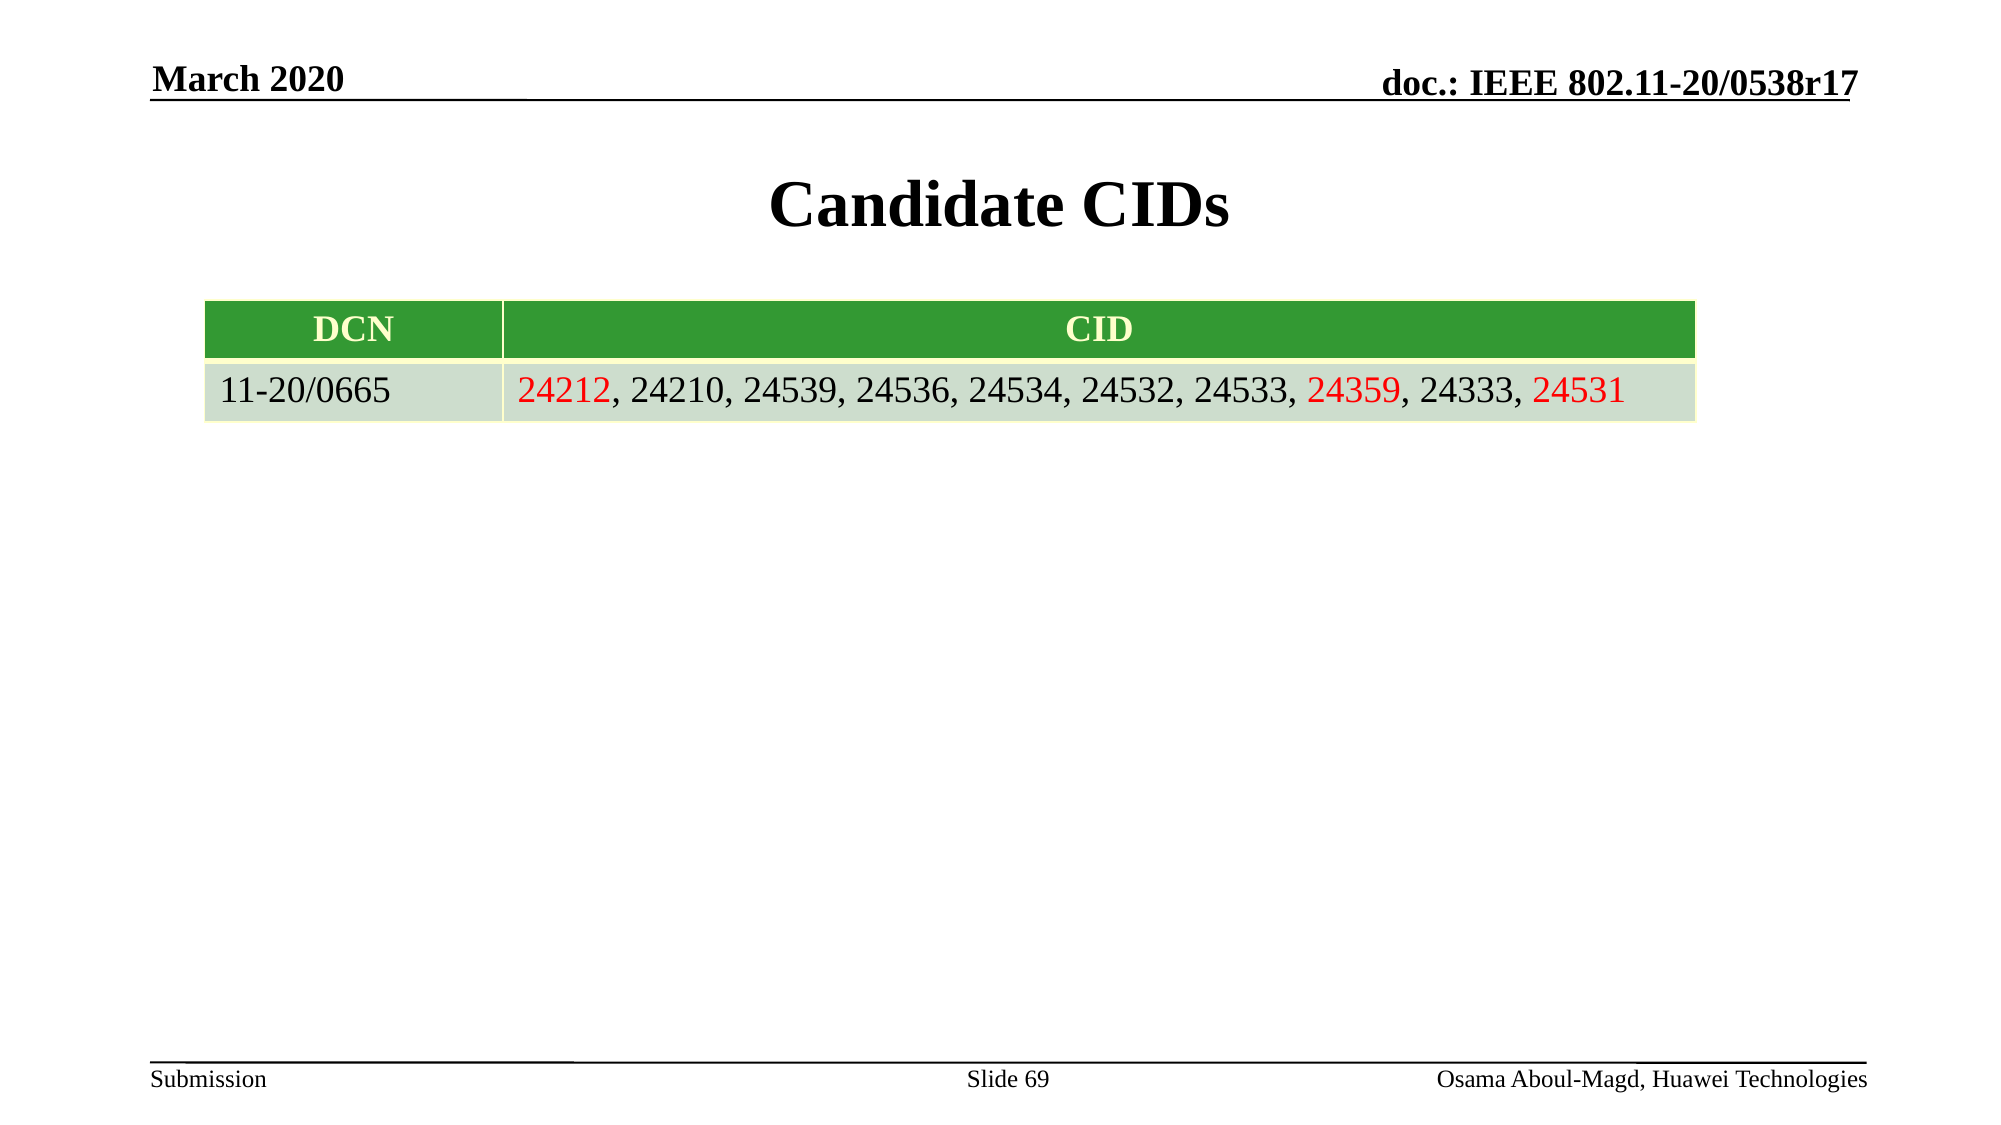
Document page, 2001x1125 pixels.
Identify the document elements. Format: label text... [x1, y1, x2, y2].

table_cell 11-20/0665 [205, 364, 502, 421]
table_cell 24212, 24210, 24539, 24536, 24534, 24532, 24533, 24359, 24333, 24531 [504, 364, 1695, 421]
table_header CID [504, 301, 1695, 358]
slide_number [152, 54, 563, 100]
slide_number Slide 69 [950, 1061, 1067, 1123]
footer Osama Aboul-Magd, Huawei Technologies [1171, 1061, 1869, 1093]
table_header DCN [205, 301, 502, 358]
title Candidate CIDs [149, 112, 1850, 288]
